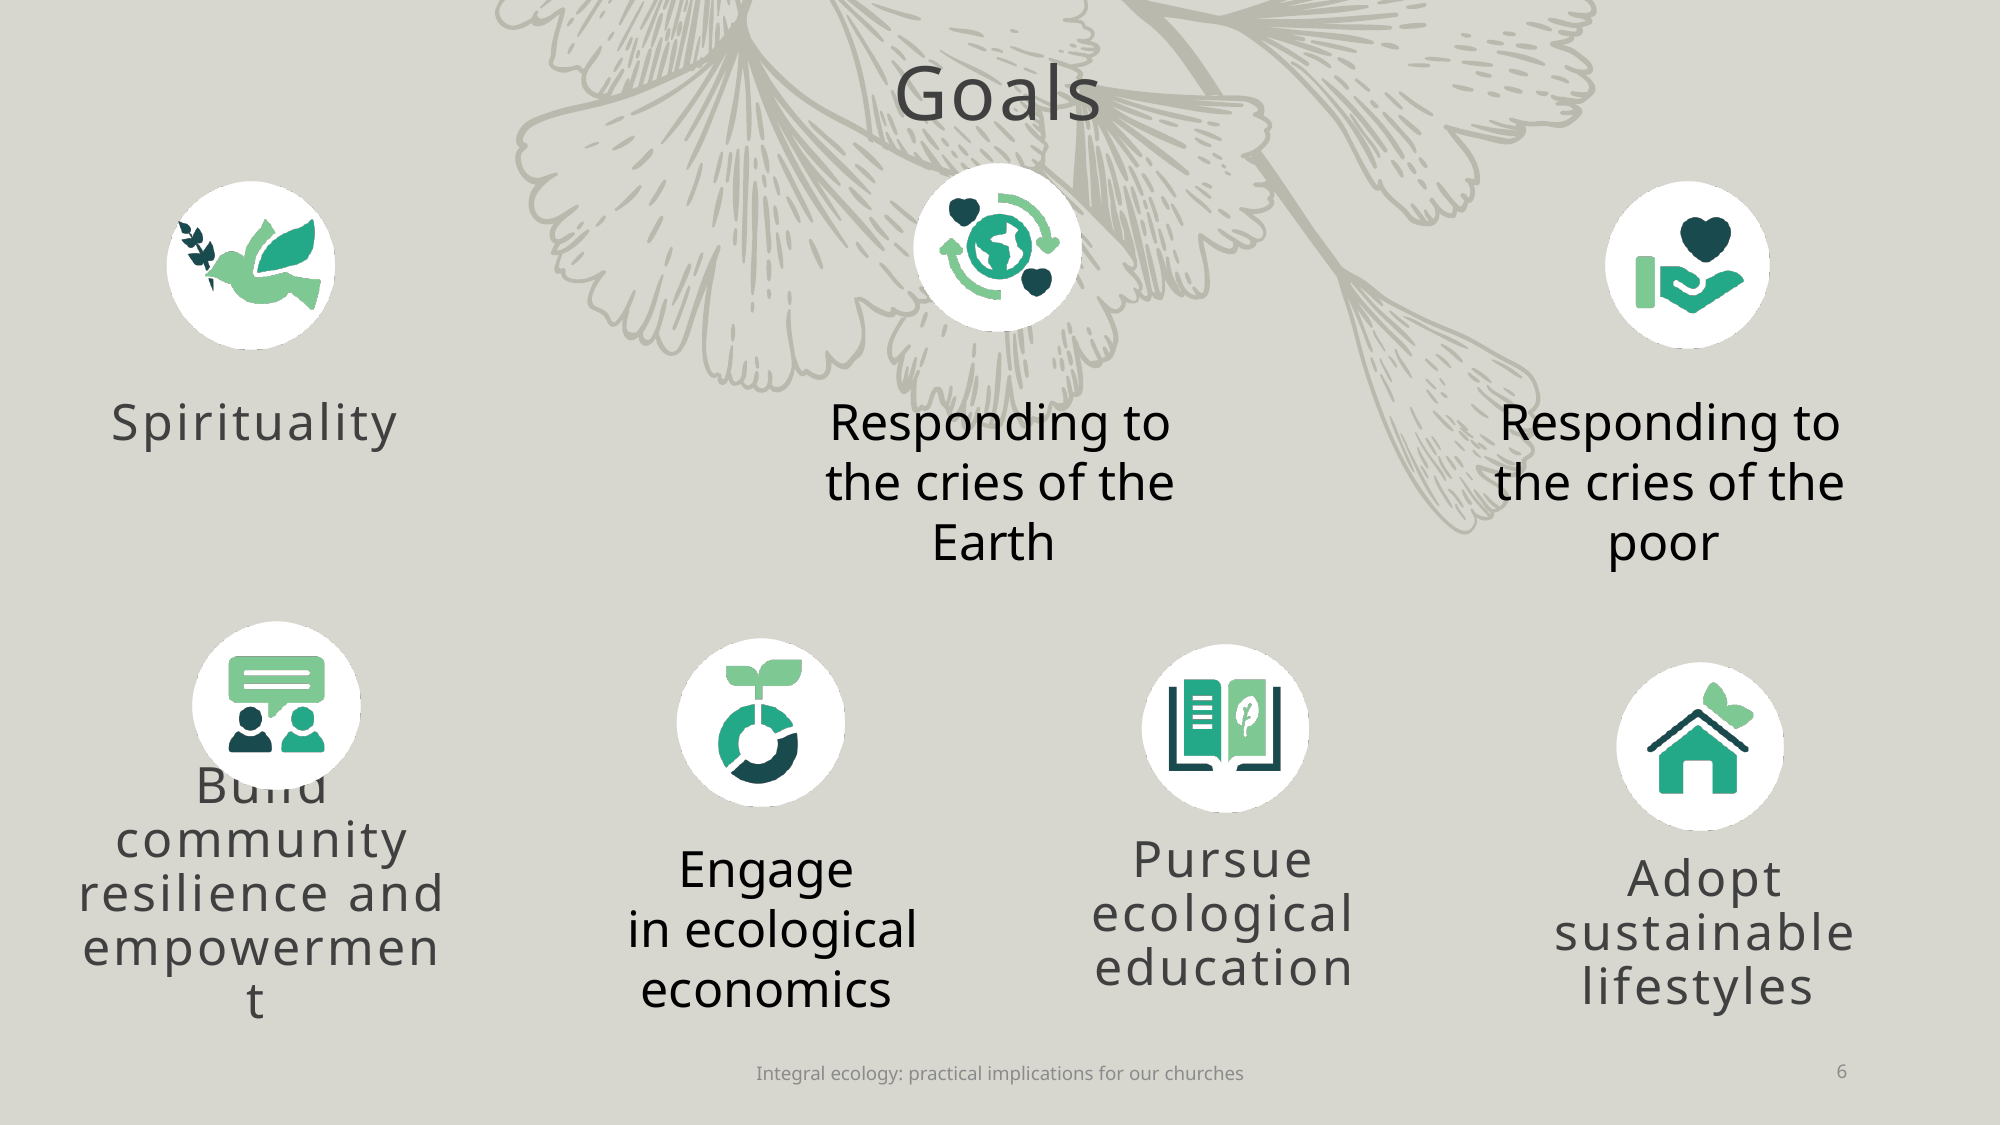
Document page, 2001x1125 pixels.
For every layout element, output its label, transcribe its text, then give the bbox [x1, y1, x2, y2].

picture [1616, 662, 1784, 831]
list Adopt sustainable lifestyles [1517, 928, 1895, 1024]
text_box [676, 638, 845, 807]
picture [1141, 644, 1309, 813]
footer Integral ecology: practical implications for our churches [662, 1042, 1338, 1103]
list Spirituality [74, 363, 452, 459]
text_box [913, 163, 1082, 332]
list Build community resilience and empowerment [59, 866, 467, 1038]
text_box Engage in ecological economics [548, 830, 999, 1026]
text_box Responding to the cries of the poor [1445, 382, 1896, 578]
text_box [166, 181, 335, 350]
list Pursue ecological education [1035, 909, 1413, 1004]
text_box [1605, 181, 1770, 349]
text_box Responding to the cries of the Earth [775, 383, 1226, 579]
title Goals [135, 28, 1861, 164]
slide_number 6 [1412, 1042, 1863, 1103]
picture [192, 621, 361, 790]
